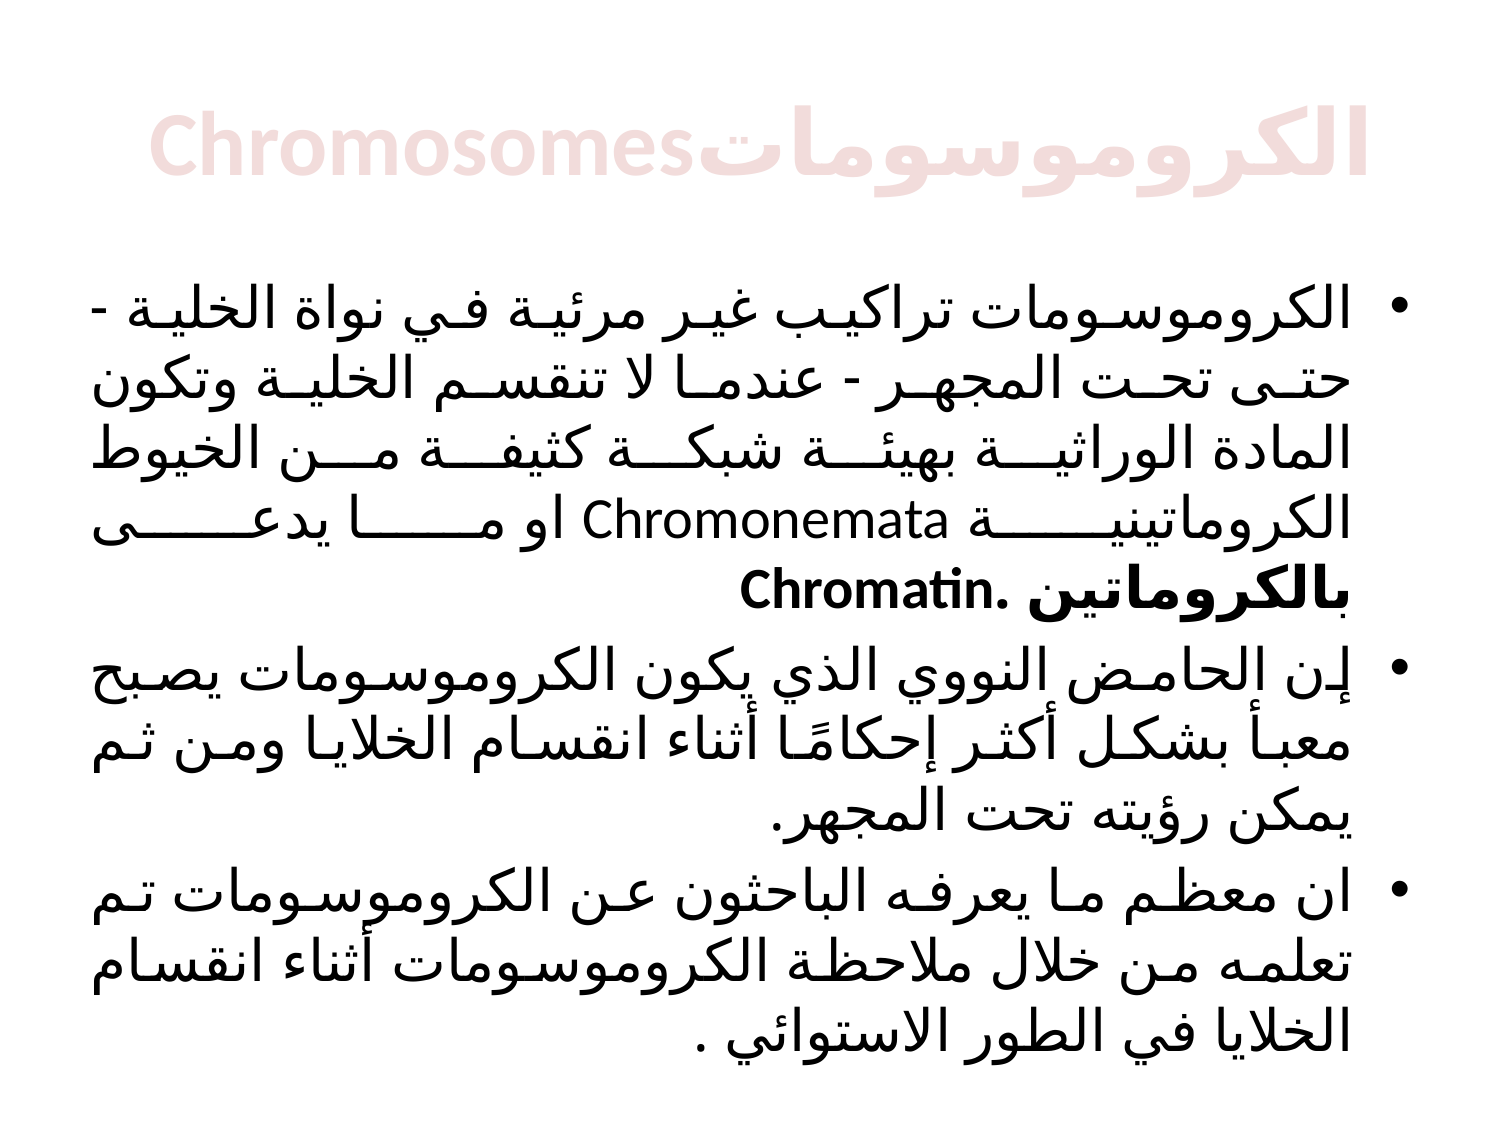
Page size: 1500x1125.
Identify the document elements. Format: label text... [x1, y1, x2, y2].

list الكروموسومات تراكيب غير مرئية في نواة الخلية - حتى تحت المجهر - عندما لا تنقسم الخلية وتكون المادة الوراثية بهيئة شبكة كثيفة من الخيوط الكروماتينية Chromonemata او ما يدعى بالكروماتين .Chromatin إن الحامض النووي الذي يكون الكروموسومات يصبح معبأ بشكل أكثر إحكامًا أثناء انقسام الخلايا ومن ثم يمكن رؤيته تحت المجهر. ان معظم ما يعرفه الباحثون عن الكروموسومات تم تعلمه من خلال ملاحظة الكروموسومات أثناء انقسام الخلايا في الطور الاستوائي . [75, 262, 1425, 1005]
title الكروموسوماتChromosomes [75, 45, 1425, 233]
